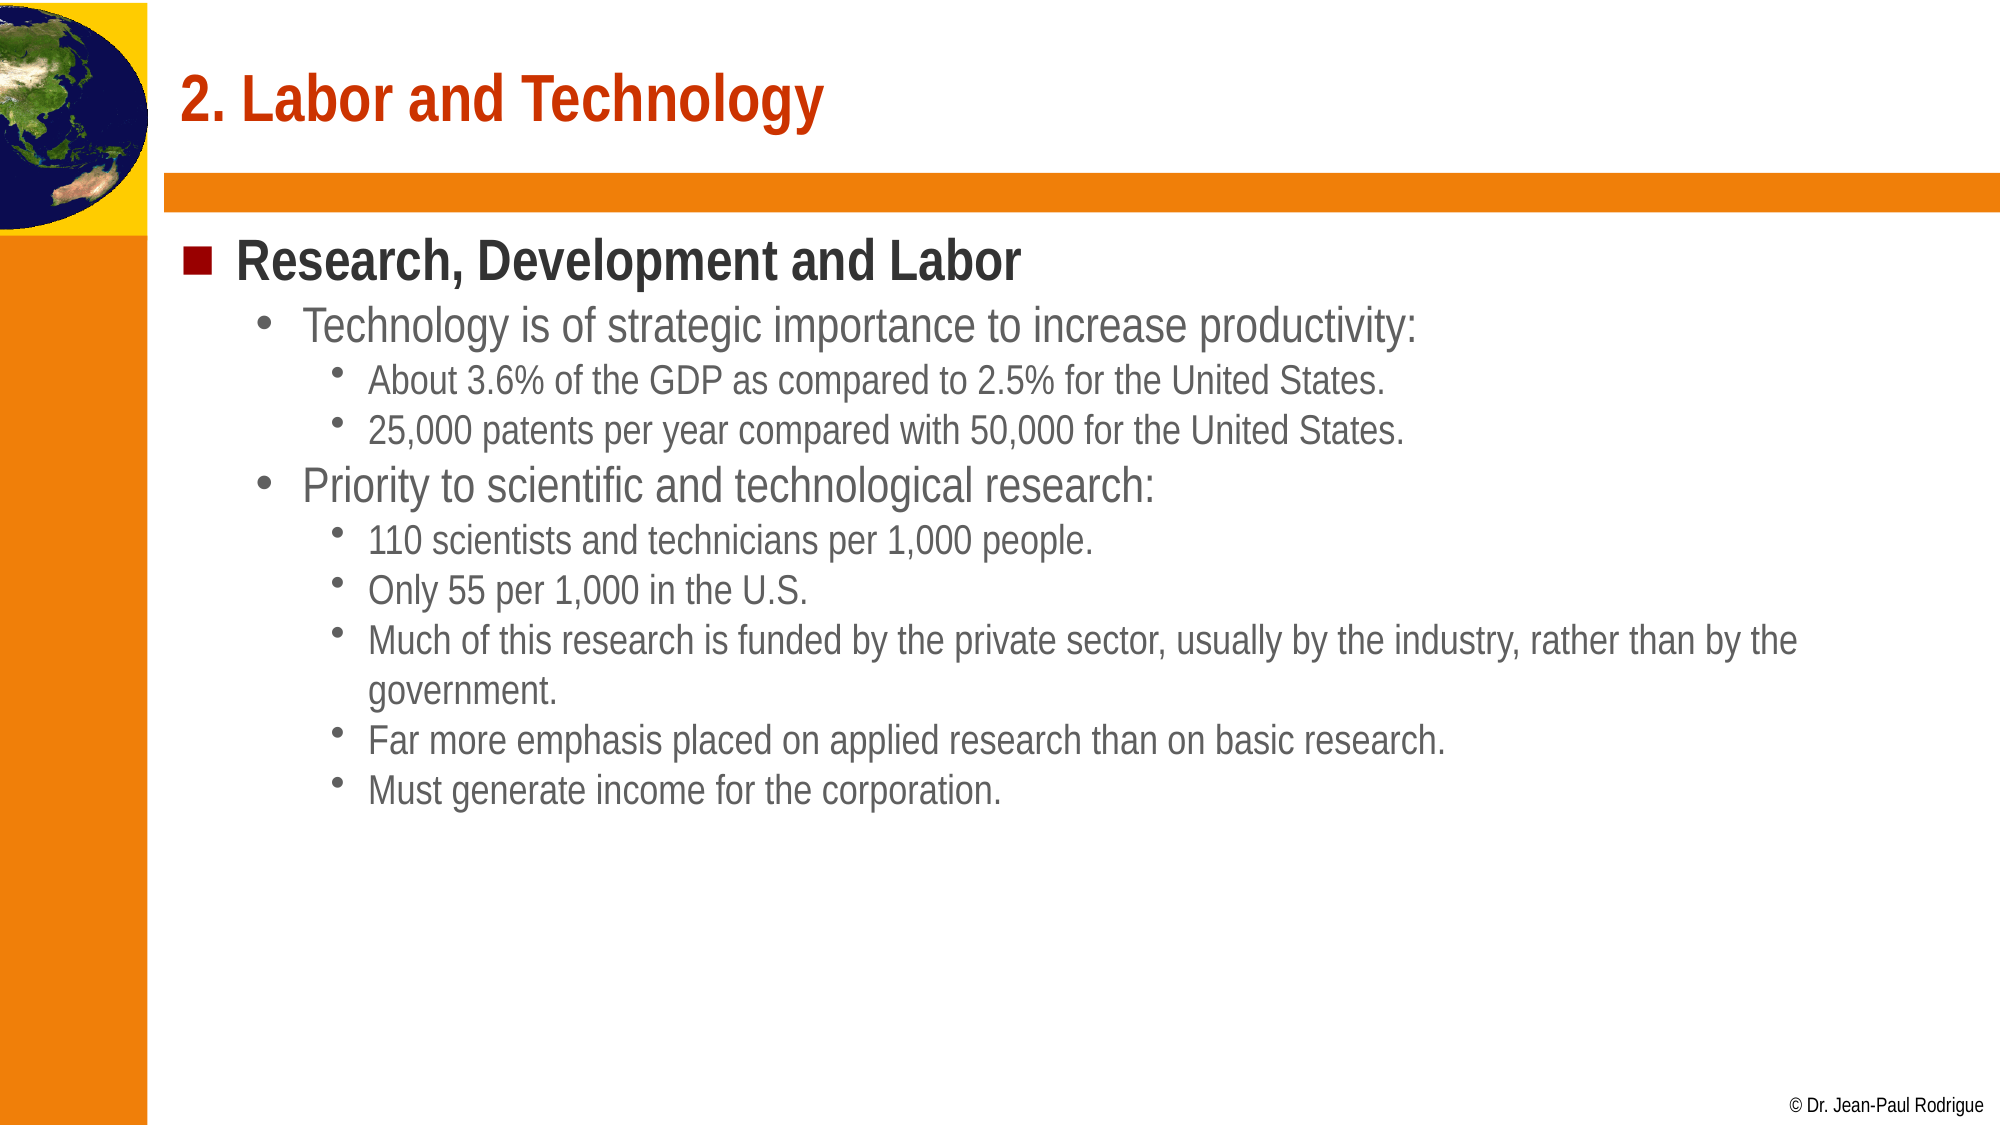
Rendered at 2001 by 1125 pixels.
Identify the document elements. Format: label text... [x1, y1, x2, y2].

list Research, Development and Labor Technology is of strategic importance to increase productivity: About 3.6% of the GDP as compared to 2.5% for the United States. 25,000 patents per year compared with 50,000 for the United States. Priority to scientific and technological research: 110 scientists and technicians per 1,000 people. Only 55 per 1,000 in the U.S. Much of this research is funded by the private sector, usually by the industry, rather than by the government. Far more emphasis placed on applied research than on basic research. Must generate income for the corporation. [165, 214, 1966, 1084]
title 2. Labor and Technology [165, 16, 1966, 173]
picture [0, 3, 149, 231]
